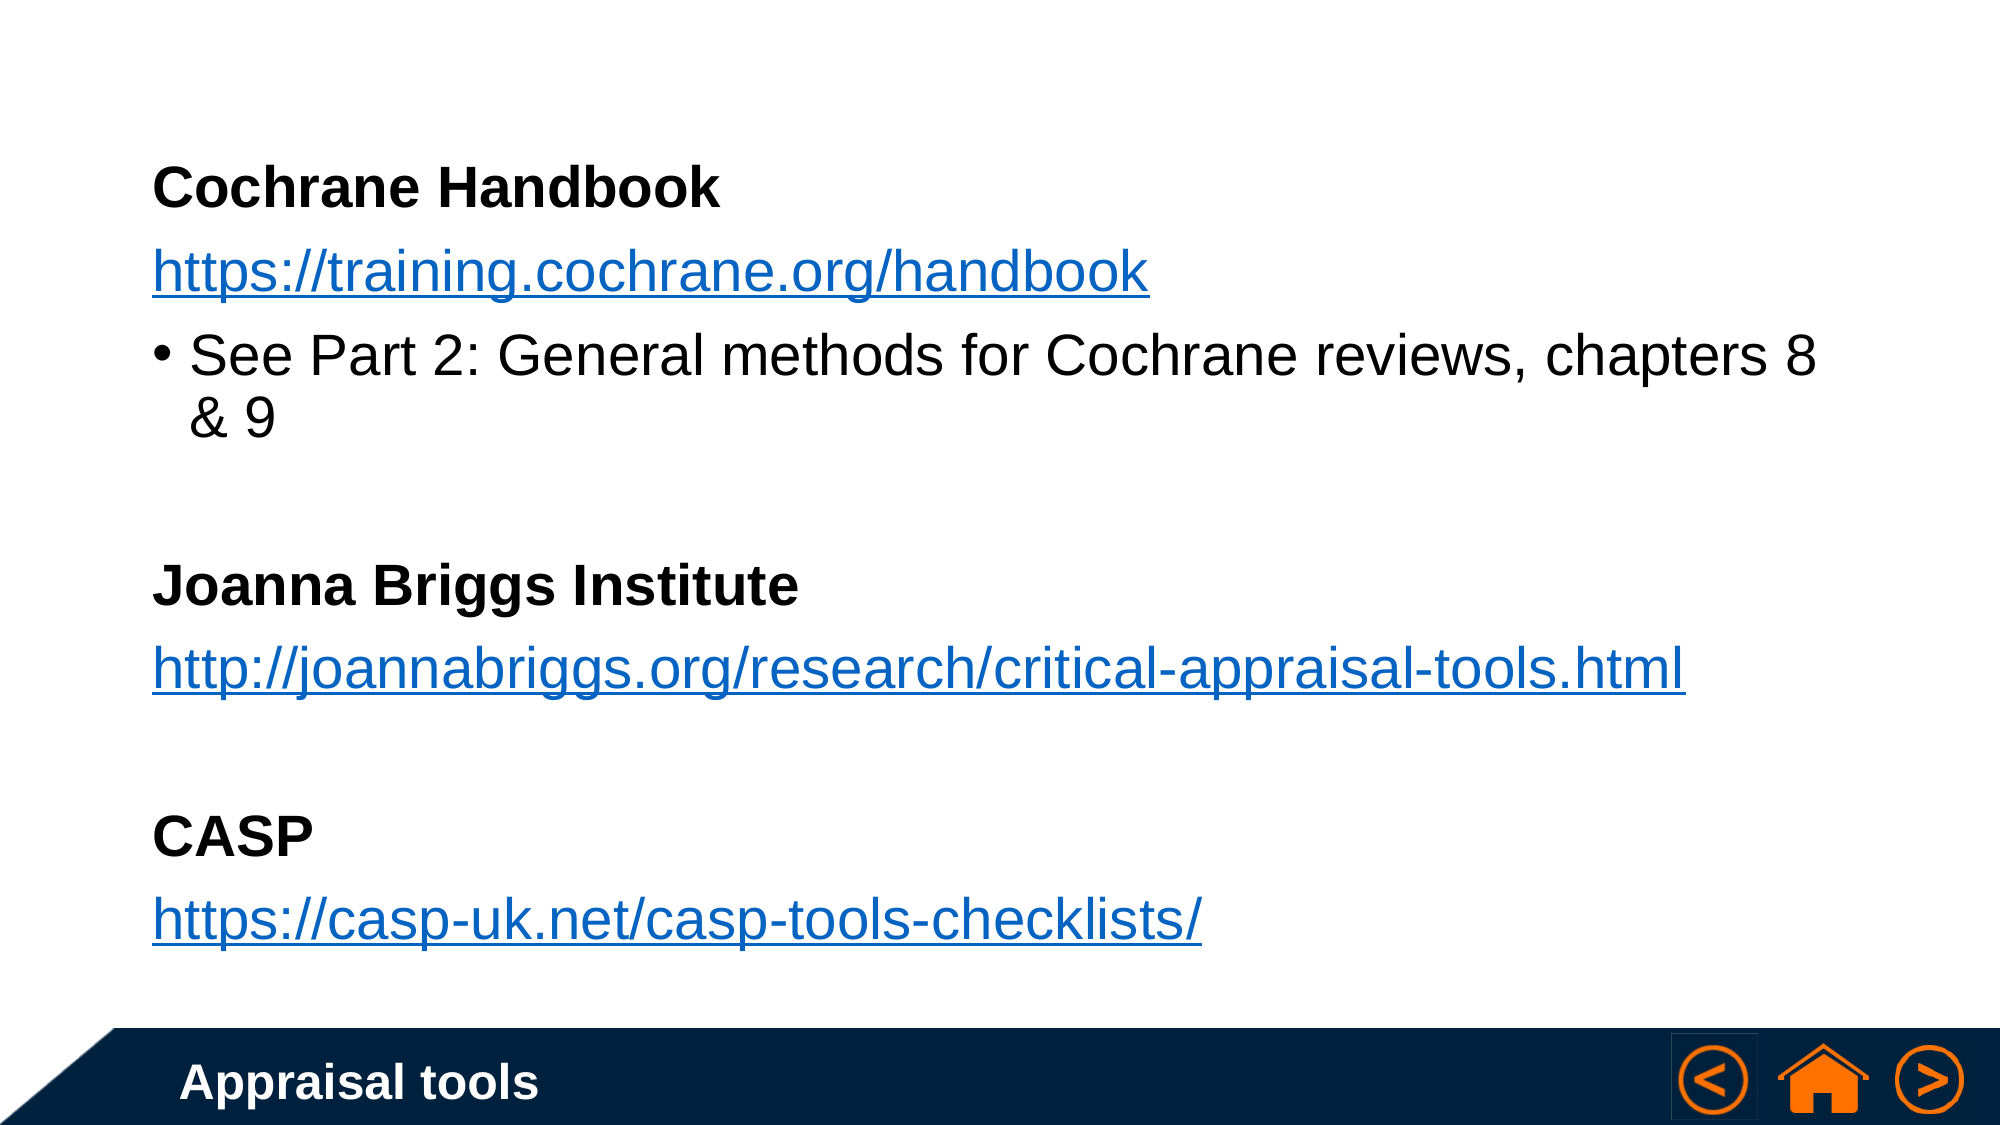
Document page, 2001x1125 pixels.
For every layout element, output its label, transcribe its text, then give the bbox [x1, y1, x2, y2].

picture [0, 1028, 2000, 1125]
list Cochrane Handbook https://training.cochrane.org/handbook See Part 2: General methods for Cochrane reviews, chapters 8 & 9 Joanna Briggs Institute http://joannabriggs.org/research/critical-appraisal-tools.html CASP https://casp-uk.net/casp-tools-checklists/ [137, 149, 1863, 998]
